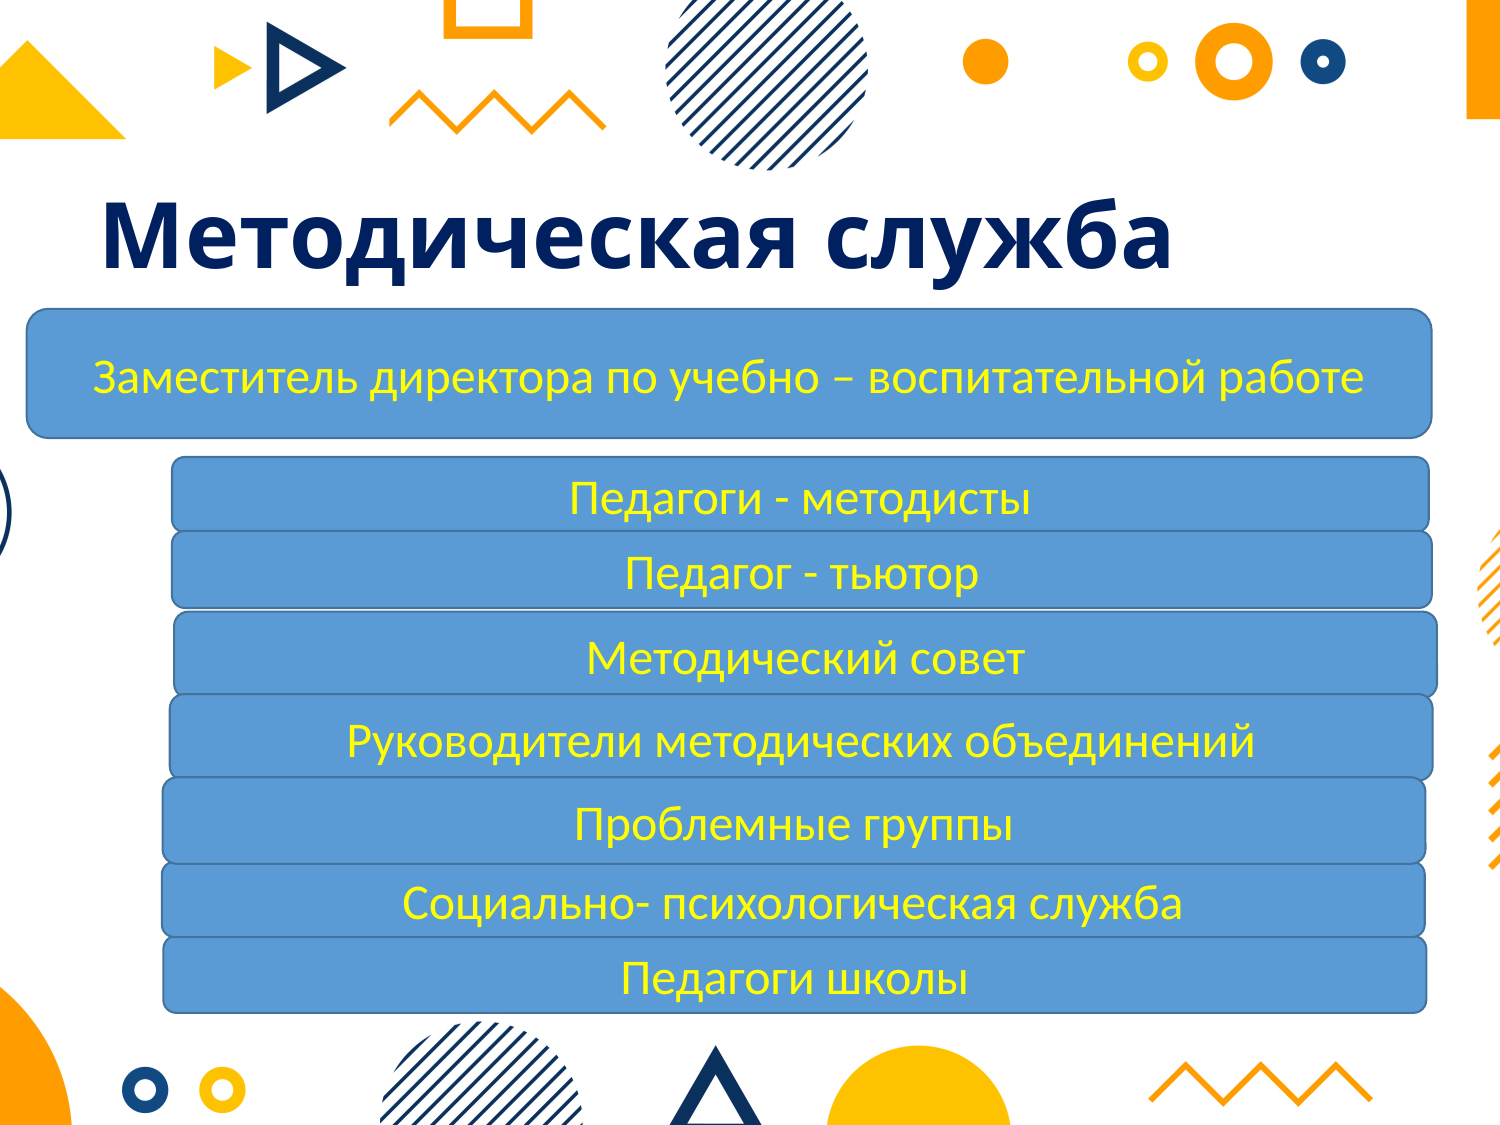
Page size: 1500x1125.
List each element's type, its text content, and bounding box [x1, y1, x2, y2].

text_box Методический совет [173, 610, 1439, 698]
text_box Заместитель директора по учебно – воспитательной работе [25, 307, 1433, 440]
text_box Педагог - тьютор [170, 529, 1433, 610]
text_box Педагоги школы [162, 936, 1428, 1014]
picture [0, 0, 1500, 1125]
text_box Руководители методических объединений [168, 693, 1434, 781]
text_box Проблемные группы [161, 776, 1427, 865]
title Методическая служба [83, 158, 1378, 307]
text_box Педагоги - методисты [170, 455, 1430, 531]
text_box Социально- психологическая служба [160, 862, 1426, 939]
